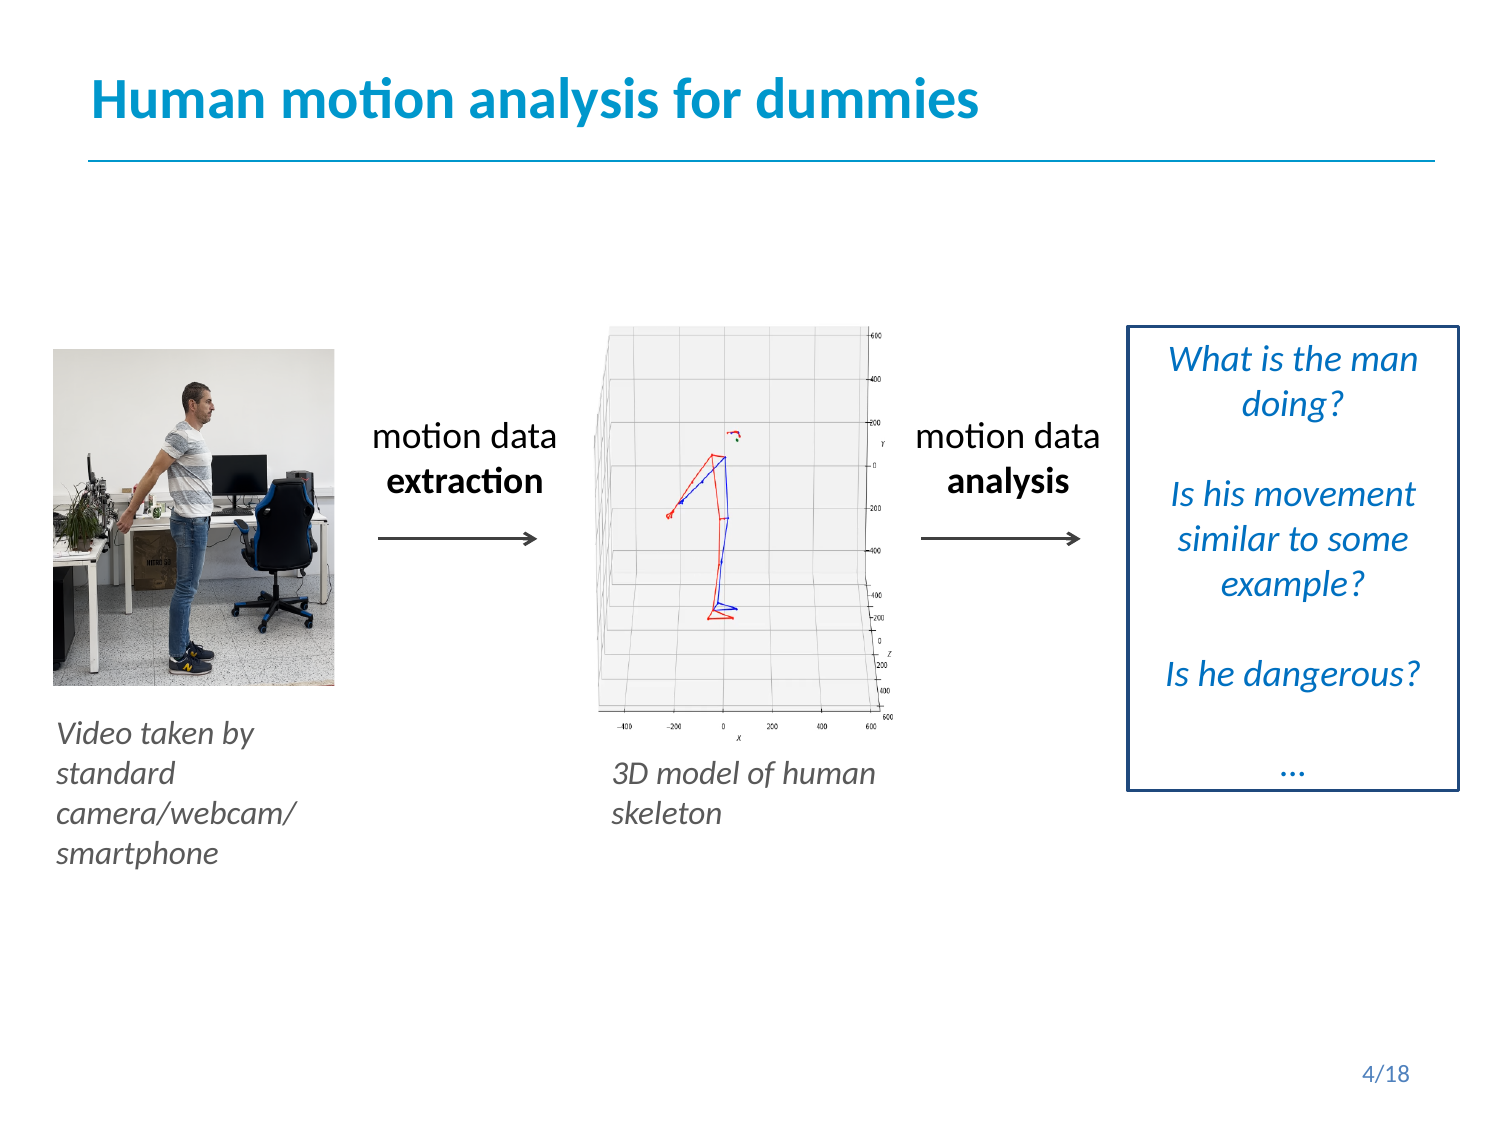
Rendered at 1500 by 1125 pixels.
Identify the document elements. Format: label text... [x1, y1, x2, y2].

title Human motion analysis for dummies [76, 54, 1188, 135]
slide_number 4/18 [1074, 1042, 1425, 1103]
text_box Video taken by standard camera/webcam/ smartphone [41, 704, 358, 959]
text_box motion data analysis [920, 403, 1125, 509]
text_box motion data extraction [348, 403, 567, 509]
text_box What is the man doing? Is his movement similar to some example? Is he dangerous? … [1128, 326, 1459, 791]
picture [572, 306, 916, 743]
text_box 3D model of human skeleton [596, 743, 925, 918]
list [52, 349, 335, 687]
